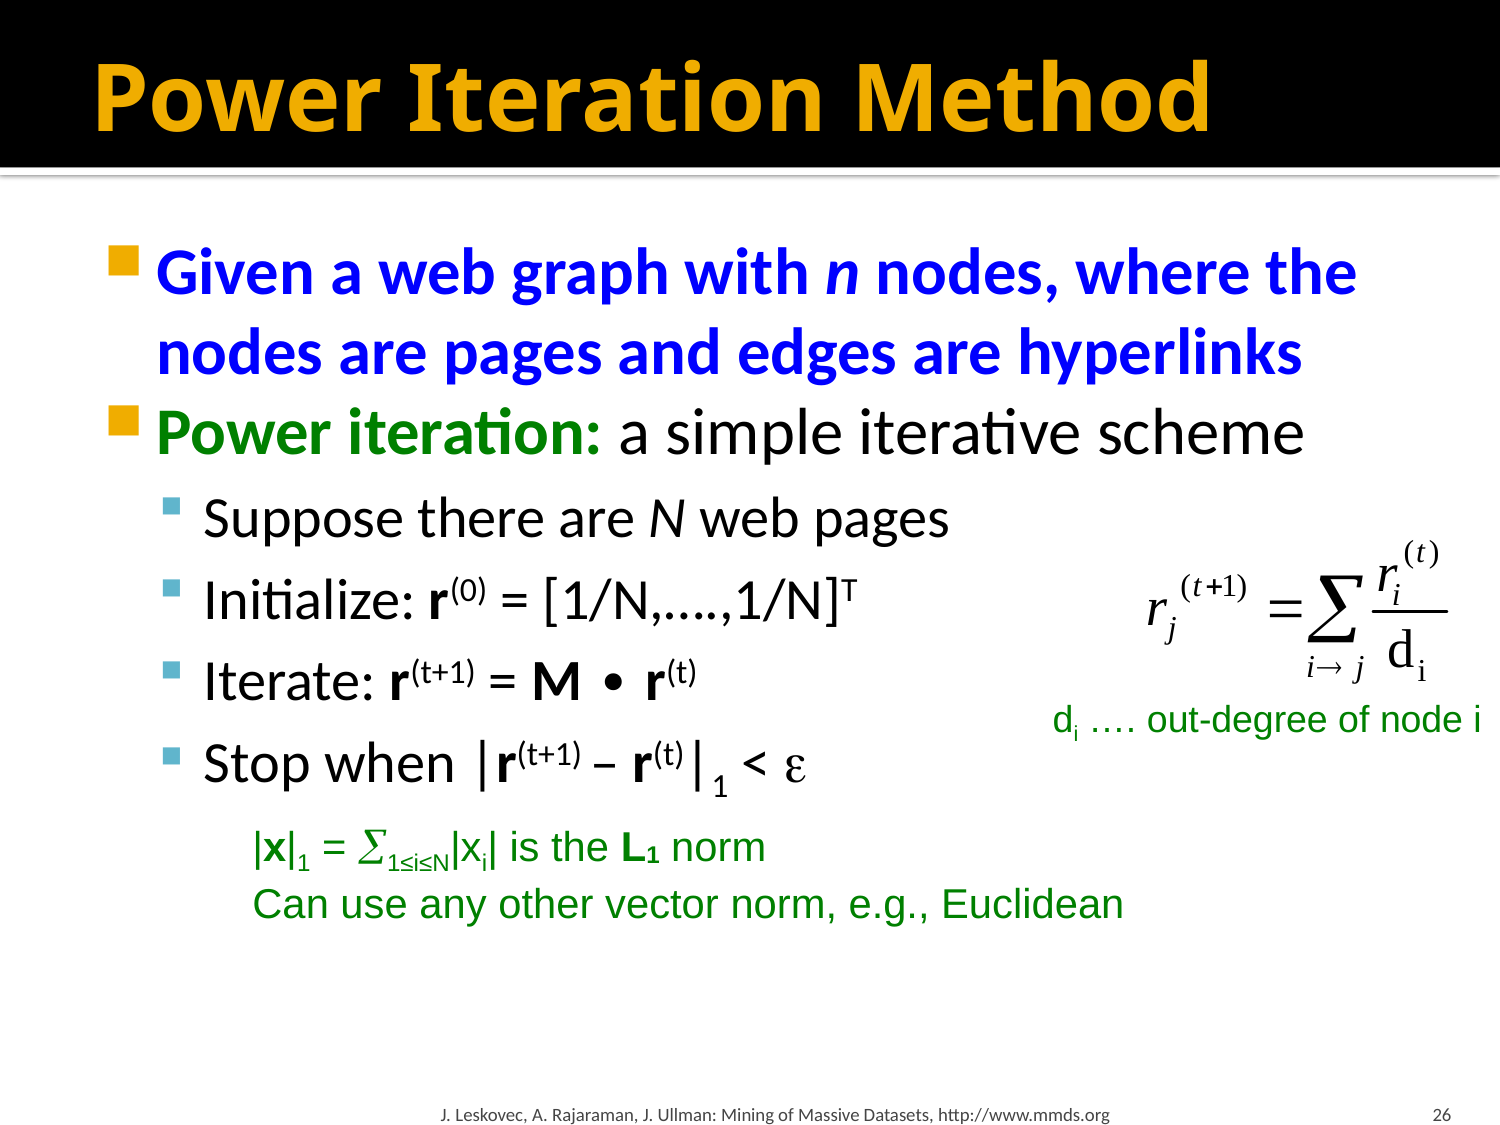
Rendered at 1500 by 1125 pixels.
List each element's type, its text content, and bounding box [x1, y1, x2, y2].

list Given a web graph with n nodes, where the nodes are pages and edges are hyperlinks Power iteration: a simple iterative scheme Suppose there are N web pages Initialize: r(0) = [1/N,….,1/N]T Iterate: r(t+1) = M ∙ r(t) Stop when |r(t+1) – r(t)|1 <  [75, 212, 1425, 1075]
text_box |x|1 = 1≤i≤N|xi| is the L1 norm Can use any other vector norm, e.g., Euclidean [87, 812, 1238, 935]
slide_number 26 [1345, 1080, 1467, 1125]
footer J. Leskovec, A. Rajaraman, J. Ullman: Mining of Massive Datasets, http://www.mmds.org [433, 1080, 1337, 1125]
title Power Iteration Method [75, 12, 1425, 175]
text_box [1137, 524, 1457, 694]
text_box di …. out-degree of node i [1037, 687, 1497, 754]
